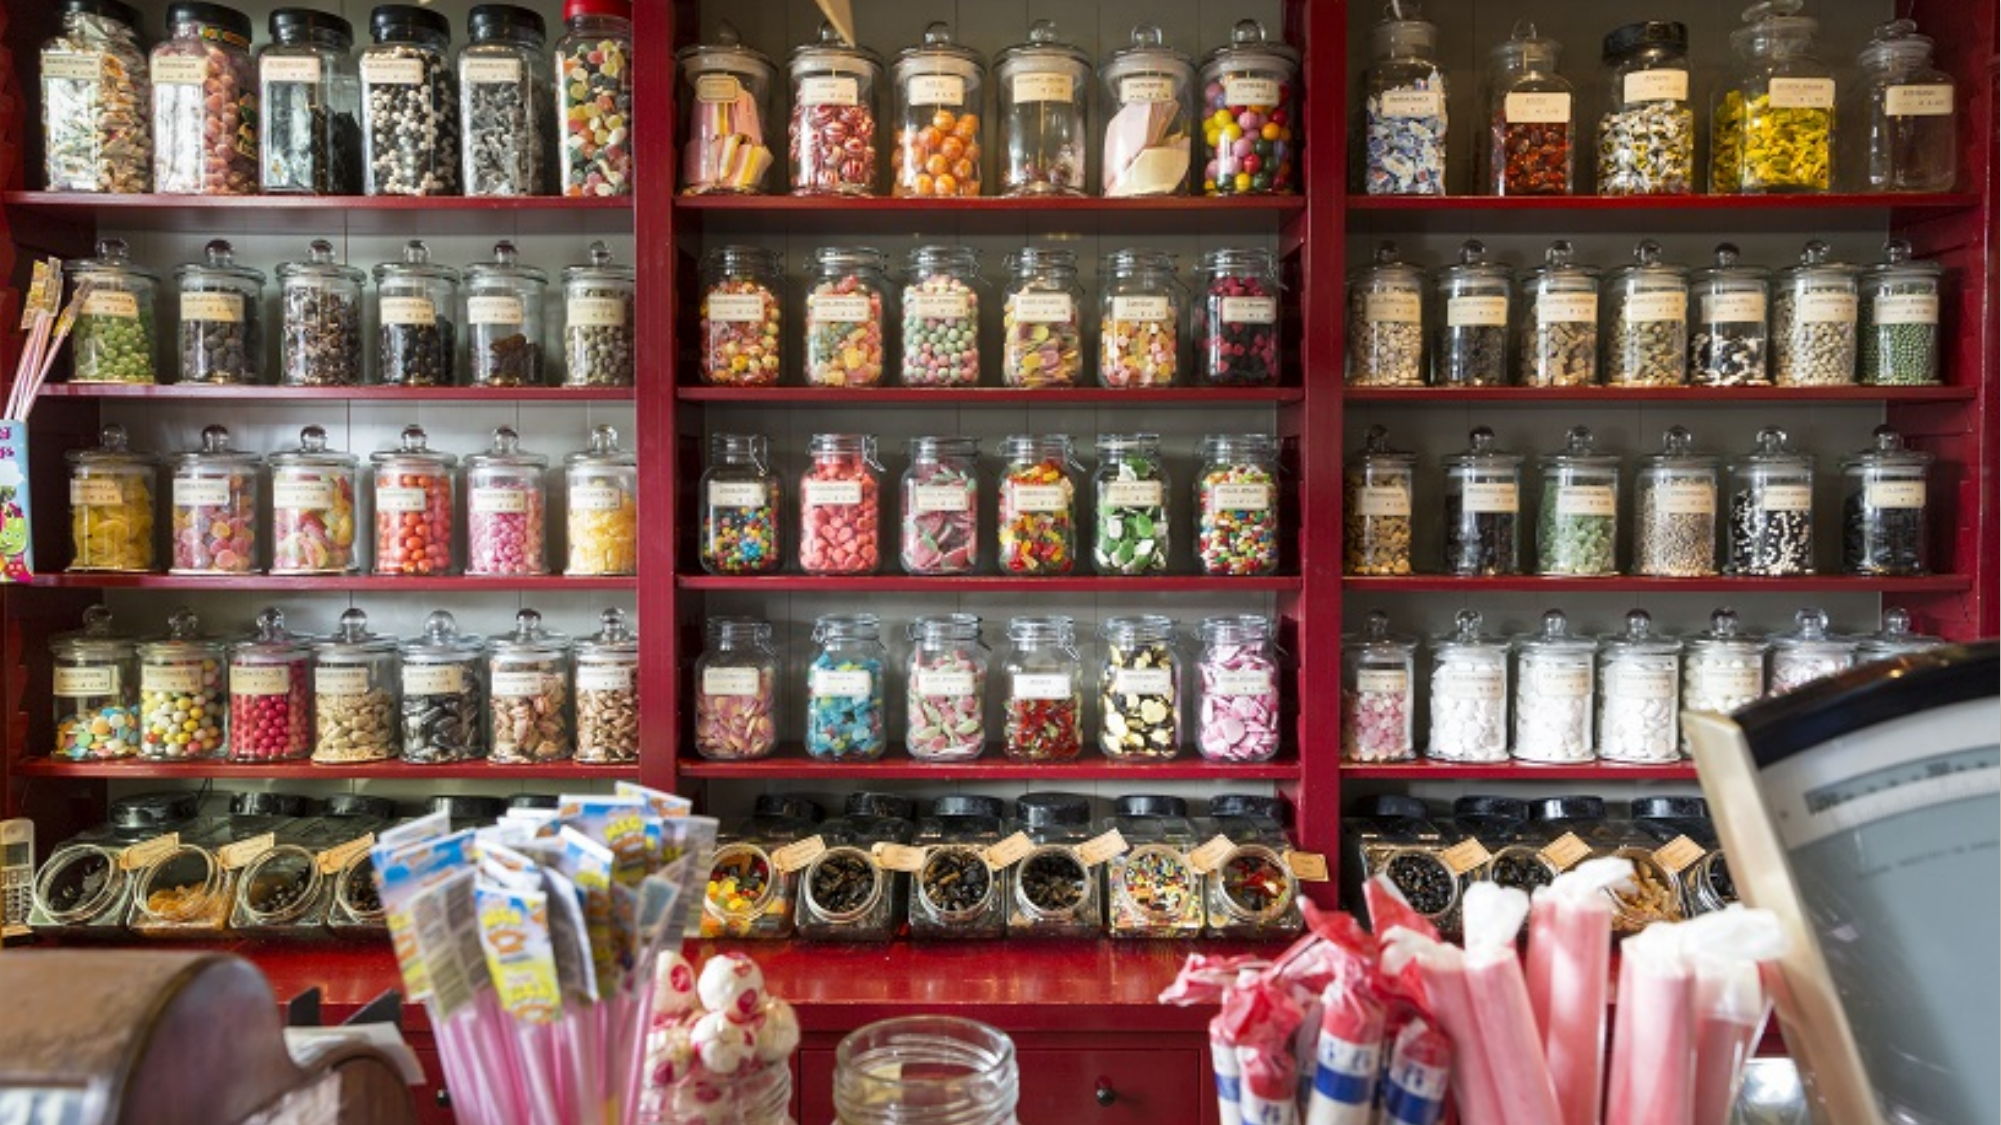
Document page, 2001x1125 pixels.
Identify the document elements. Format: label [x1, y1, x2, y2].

list [0, 0, 2000, 1125]
